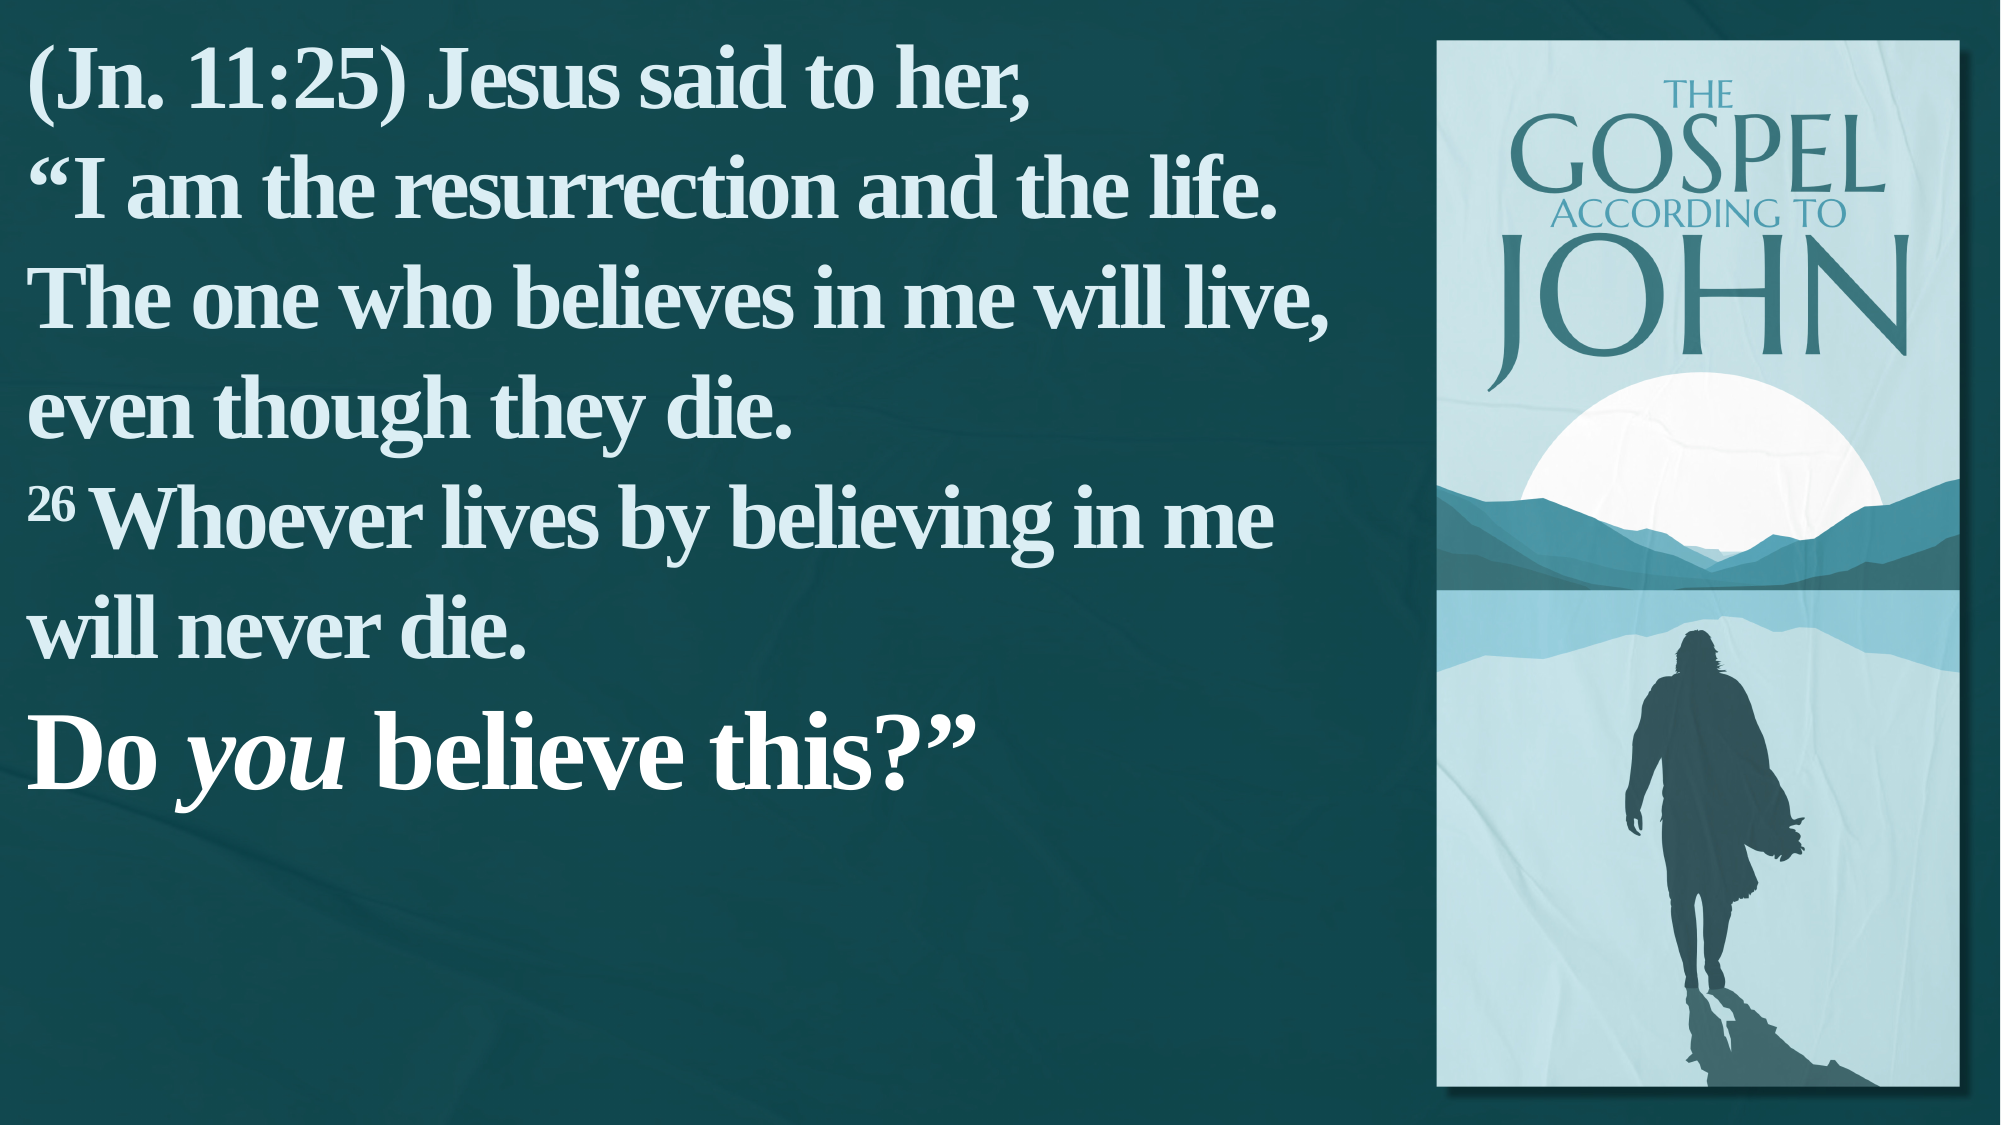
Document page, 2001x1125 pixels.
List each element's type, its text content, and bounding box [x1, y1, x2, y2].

picture [0, 0, 2001, 1125]
text_box (Jn. 11:25) Jesus said to her, “I am the resurrection and the life. The one who believes in me will live, even though they die. 26 Whoever lives by believing in me will never die. Do you believe this?” [11, 9, 1413, 820]
